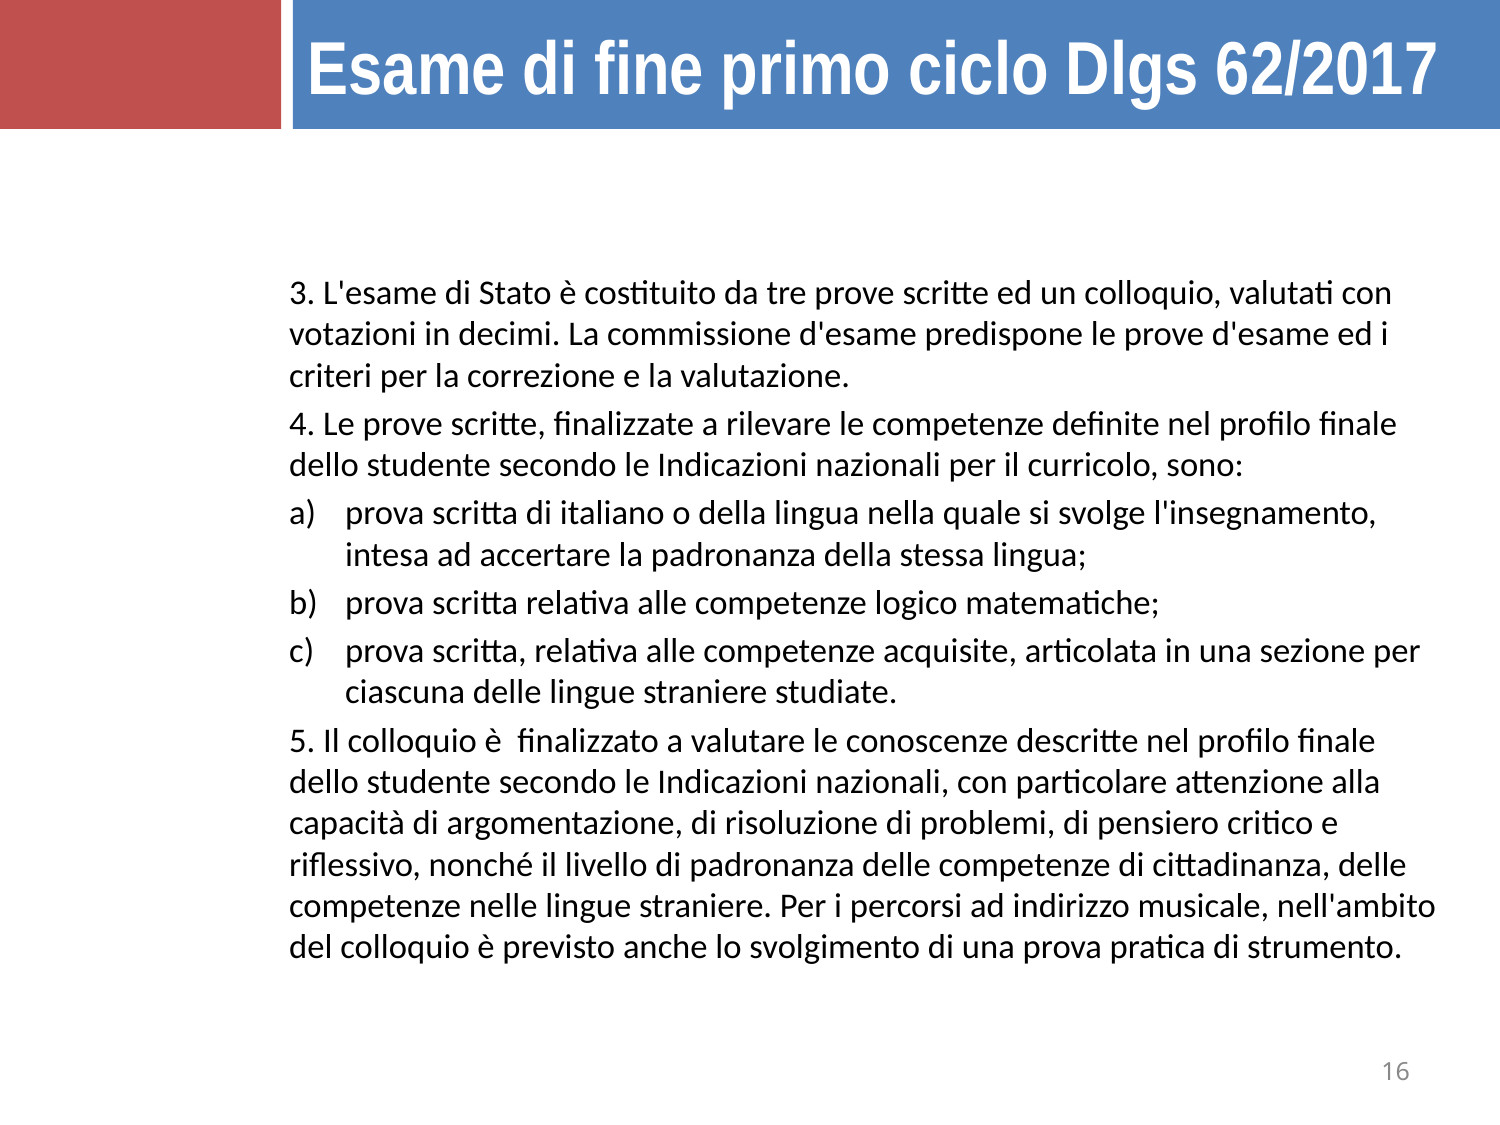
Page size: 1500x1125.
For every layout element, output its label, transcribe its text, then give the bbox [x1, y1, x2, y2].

list 3. L'esame di Stato è costituito da tre prove scritte ed un colloquio, valutati con votazioni in decimi. La commissione d'esame predispone le prove d'esame ed i criteri per la correzione e la valutazione. 4. Le prove scritte, finalizzate a rilevare le competenze definite nel profilo finale dello studente secondo le Indicazioni nazionali per il curricolo, sono: prova scritta di italiano o della lingua nella quale si svolge l'insegnamento, intesa ad accertare la padronanza della stessa lingua; prova scritta relativa alle competenze logico matematiche; prova scritta, relativa alle competenze acquisite, articolata in una sezione per ciascuna delle lingue straniere studiate. 5. Il colloquio è finalizzato a valutare le conoscenze descritte nel profilo finale dello studente secondo le Indicazioni nazionali, con particolare attenzione alla capacità di argomentazione, di risoluzione di problemi, di pensiero critico e riflessivo, nonché il livello di padronanza delle competenze di cittadinanza, delle competenze nelle lingue straniere. Per i percorsi ad indirizzo musicale, nell'ambito del colloquio è previsto anche lo svolgimento di una prova pratica di strumento. [274, 262, 1464, 1005]
slide_number 16 [1074, 1042, 1425, 1103]
text_box Esame di fine primo ciclo Dlgs 62/2017 [291, 0, 1500, 131]
text_box [0, 0, 283, 131]
